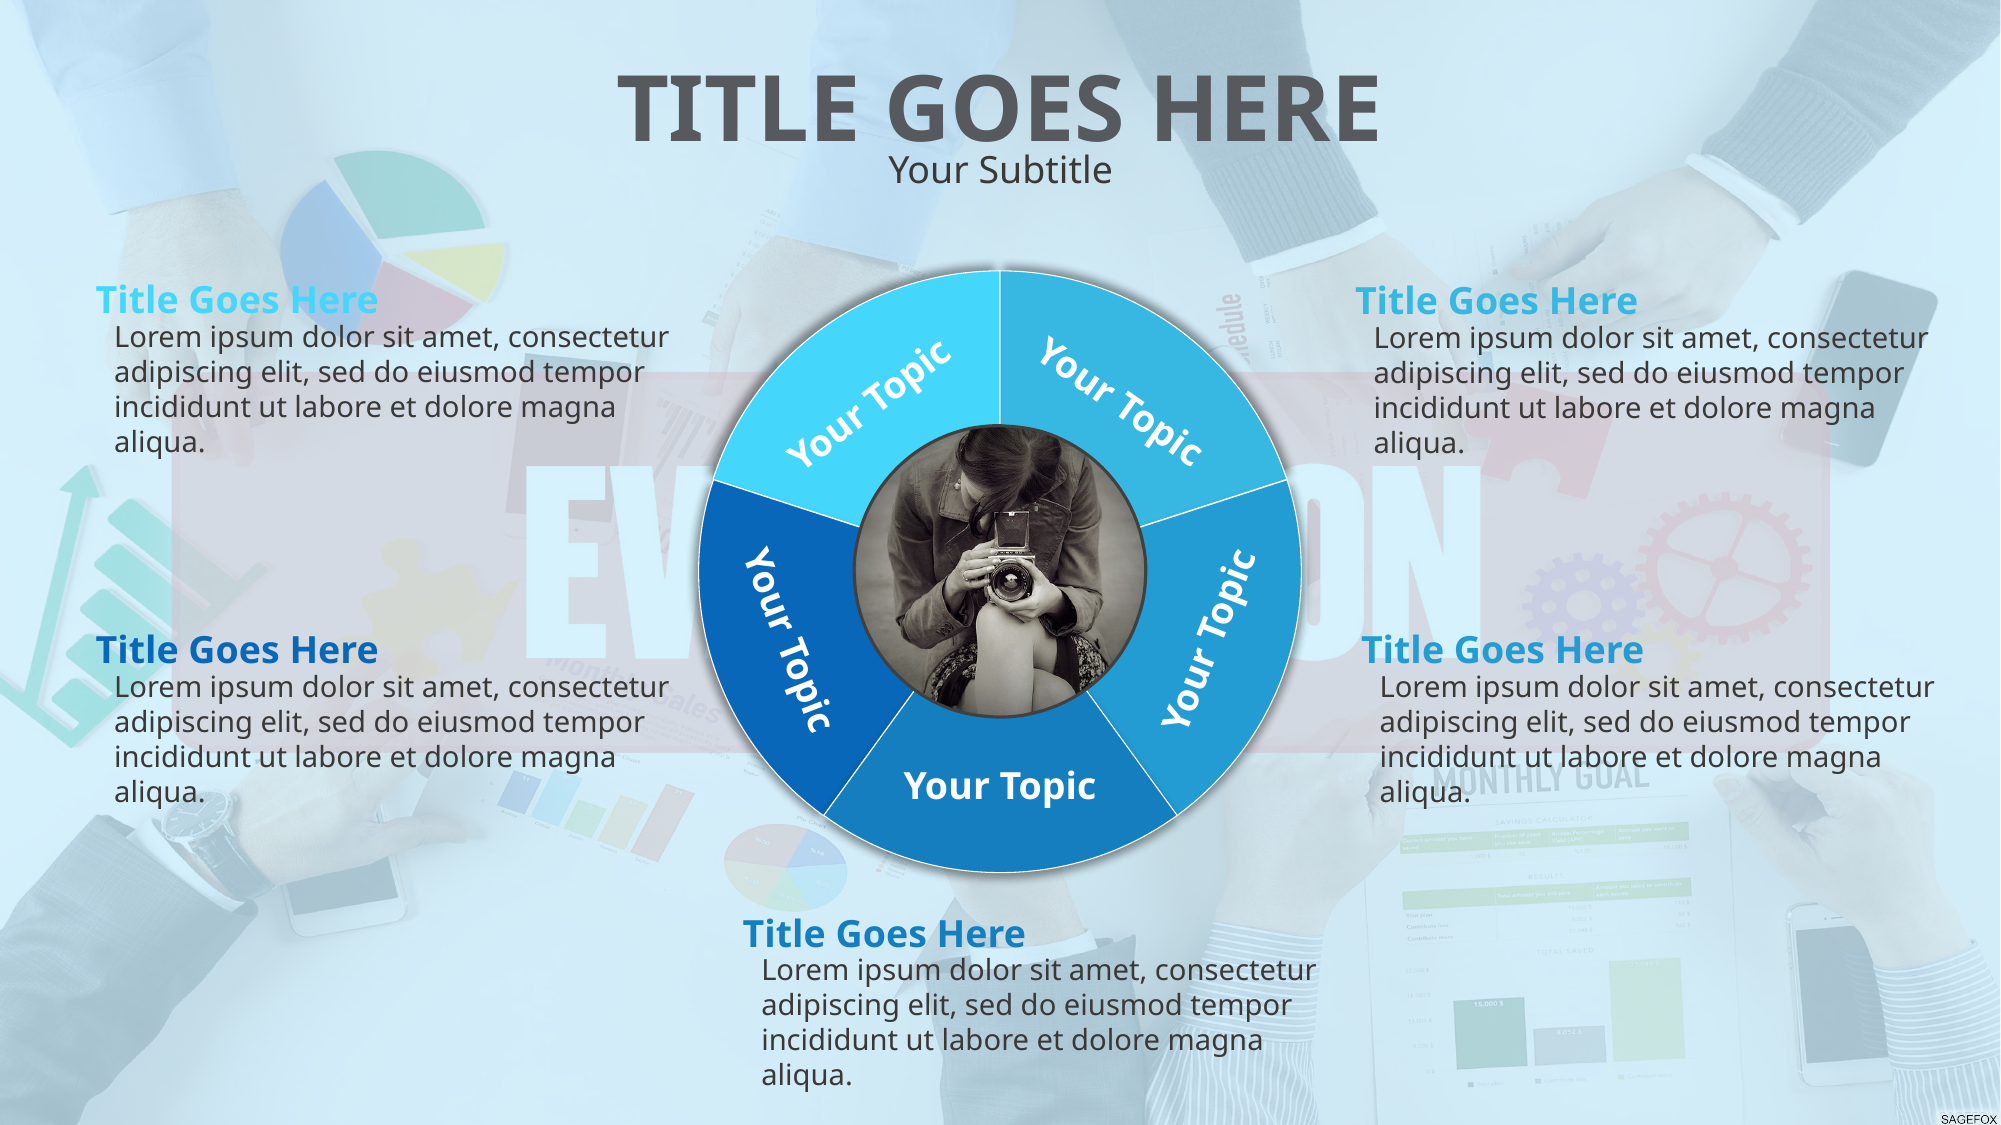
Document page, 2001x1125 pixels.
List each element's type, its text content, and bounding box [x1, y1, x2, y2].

text_box Your Topic [888, 754, 1112, 815]
text_box [1001, 270, 1287, 525]
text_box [114, 625, 674, 775]
text_box [1088, 479, 1302, 815]
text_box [548, 42, 1452, 199]
text_box [854, 425, 1146, 718]
text_box Your Topic [1013, 312, 1230, 490]
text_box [761, 909, 1321, 1058]
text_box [1373, 276, 1934, 426]
text_box [713, 270, 1000, 526]
text_box [823, 690, 1178, 873]
picture [1938, 1114, 1999, 1125]
text_box [698, 479, 911, 814]
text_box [1379, 625, 1940, 775]
text_box Your Topic [762, 311, 976, 495]
text_box Your Topic [1138, 525, 1276, 755]
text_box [114, 275, 674, 425]
text_box Your Topic [722, 525, 859, 755]
